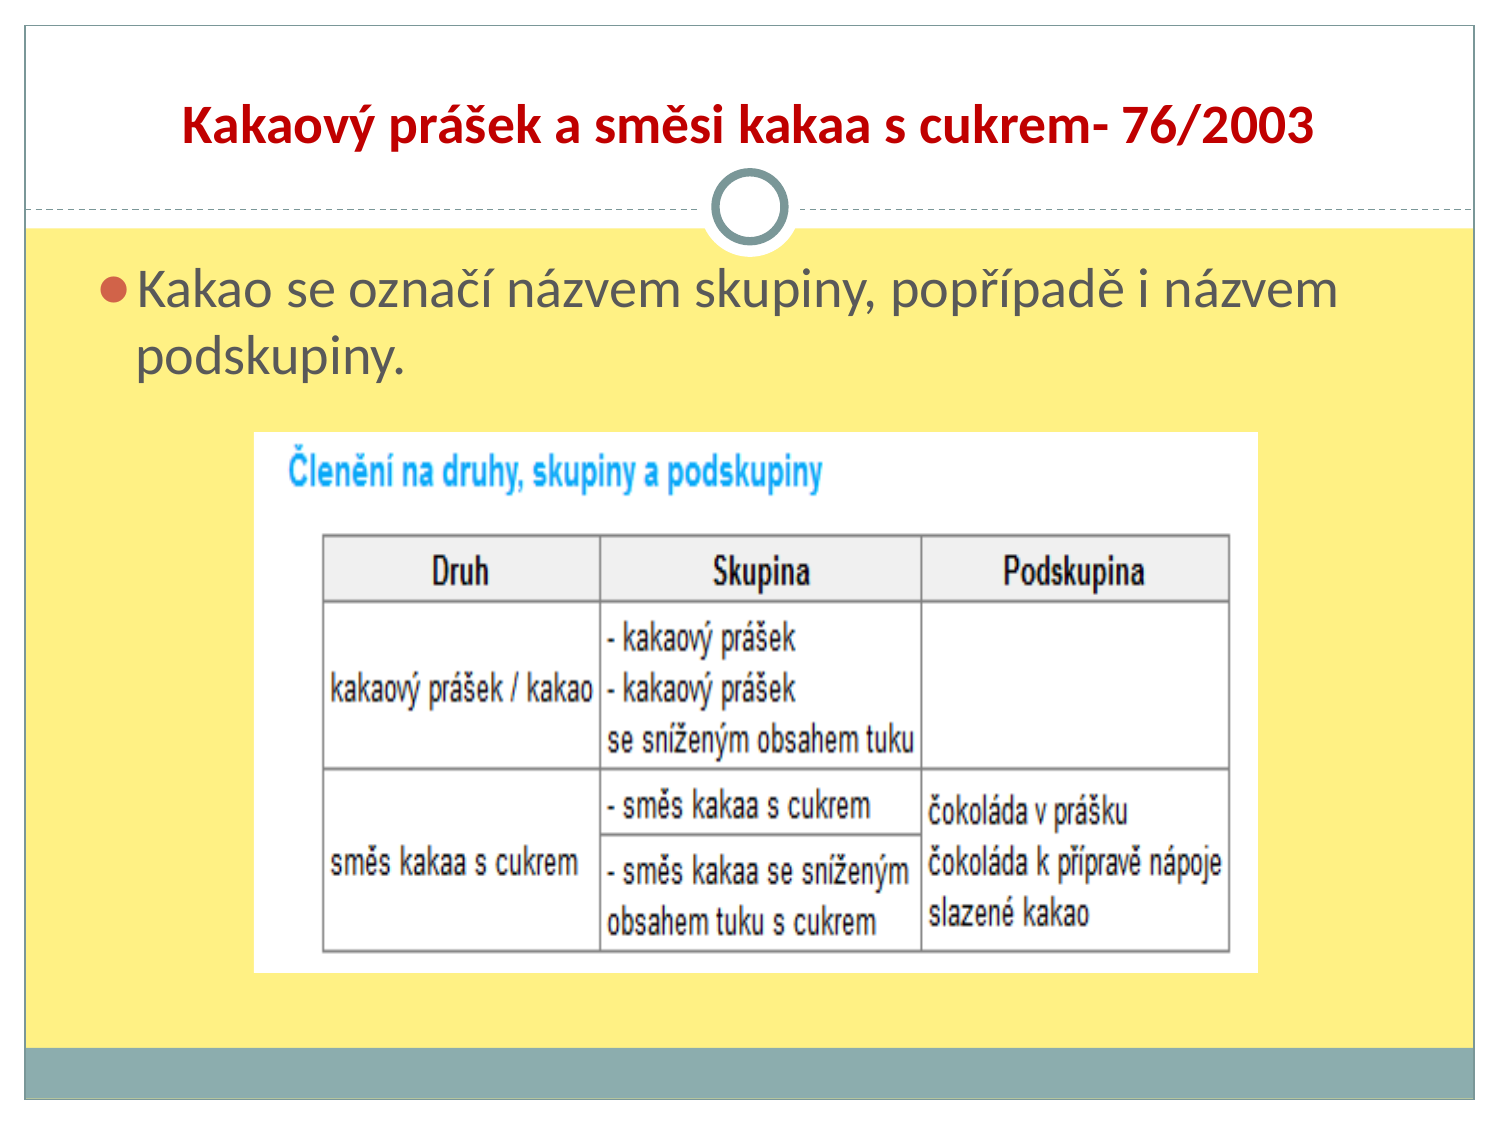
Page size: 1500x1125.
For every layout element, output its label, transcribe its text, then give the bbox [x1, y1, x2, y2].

text_box Kakaový prášek a směsi kakaa s cukrem- 76/2003 [49, 37, 1450, 162]
list Kakao se označí názvem skupiny, popřípadě i názvem podskupiny. [75, 243, 1425, 994]
picture [253, 432, 1259, 973]
